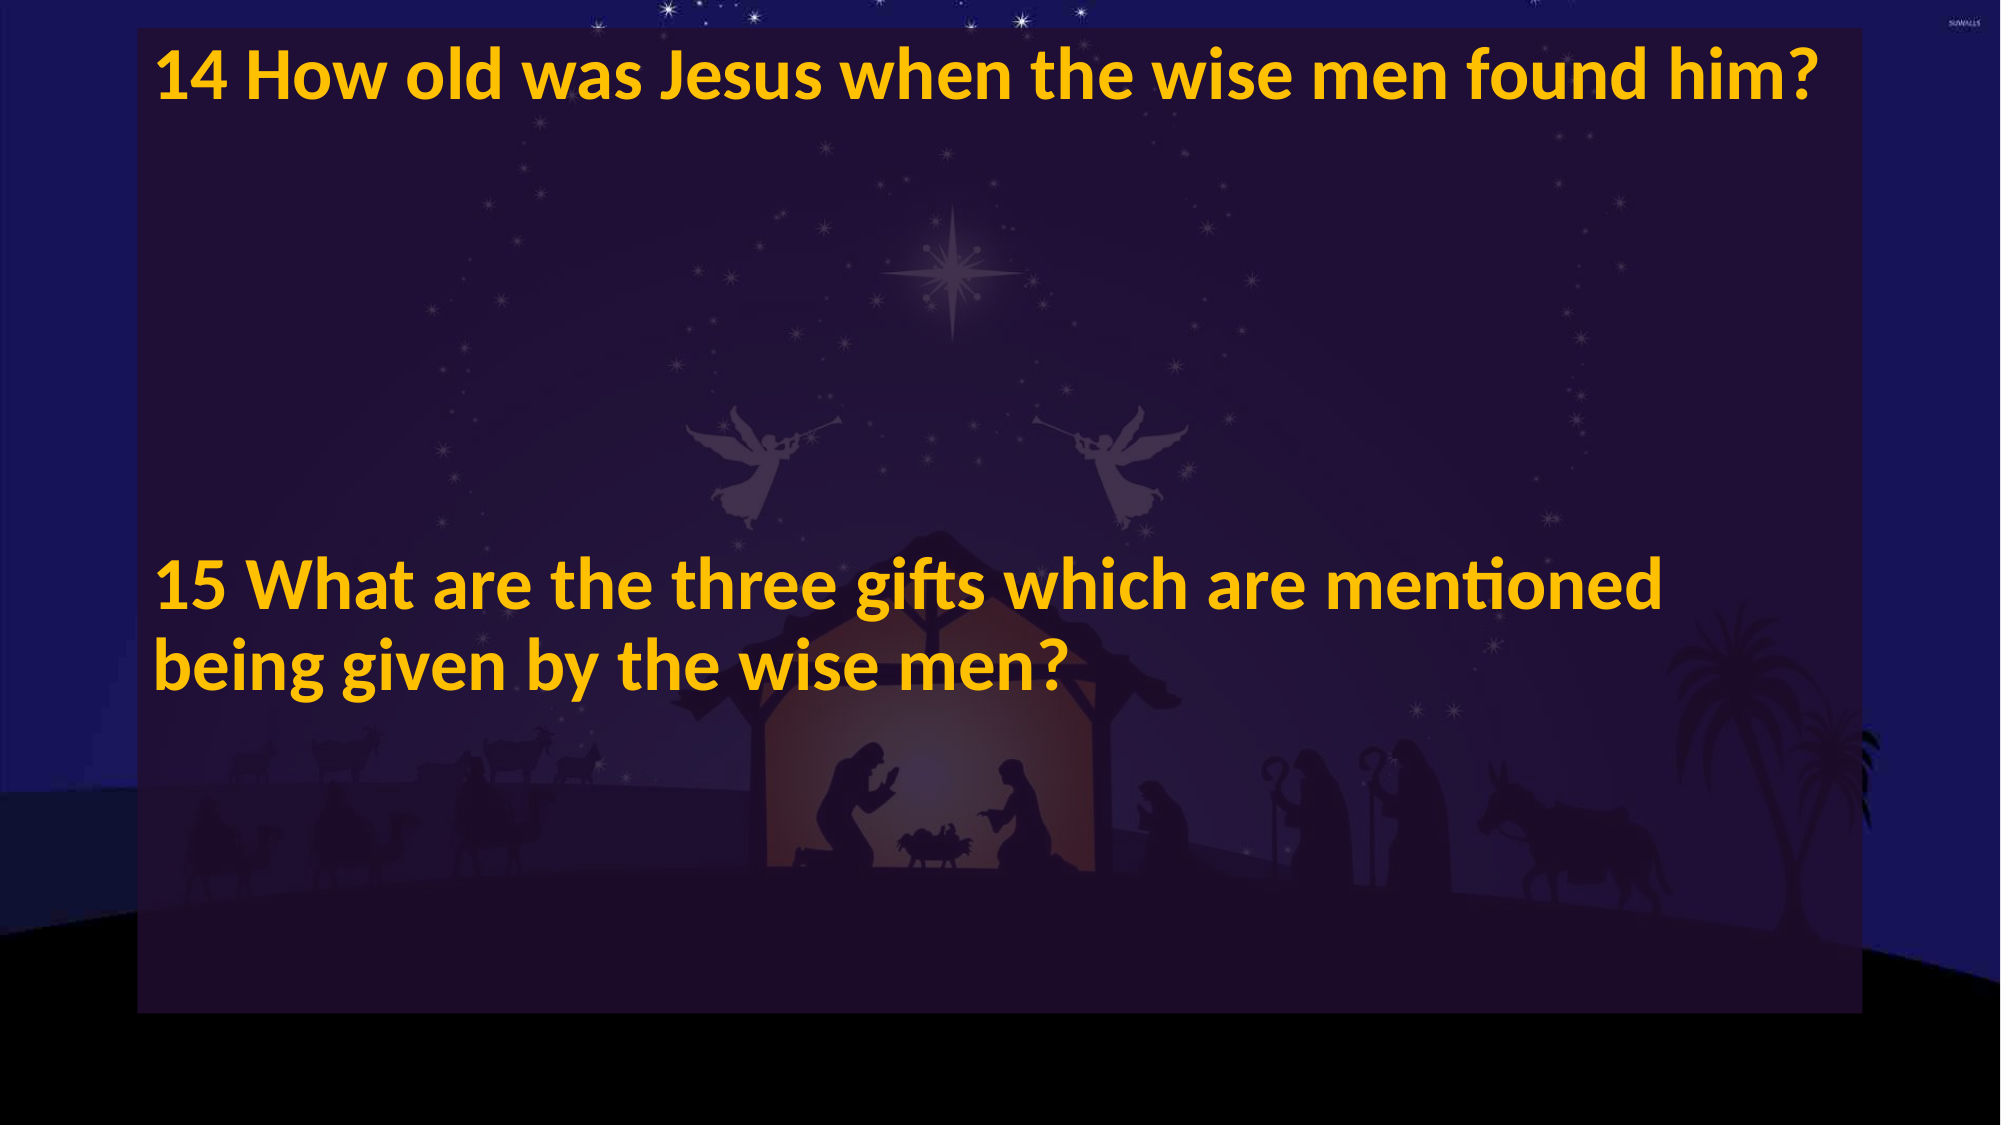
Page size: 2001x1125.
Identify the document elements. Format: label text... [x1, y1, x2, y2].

list 14 How old was Jesus when the wise men found him? 15 What are the three gifts which are mentioned being given by the wise men? [137, 27, 1863, 1014]
picture [0, 0, 2001, 1125]
